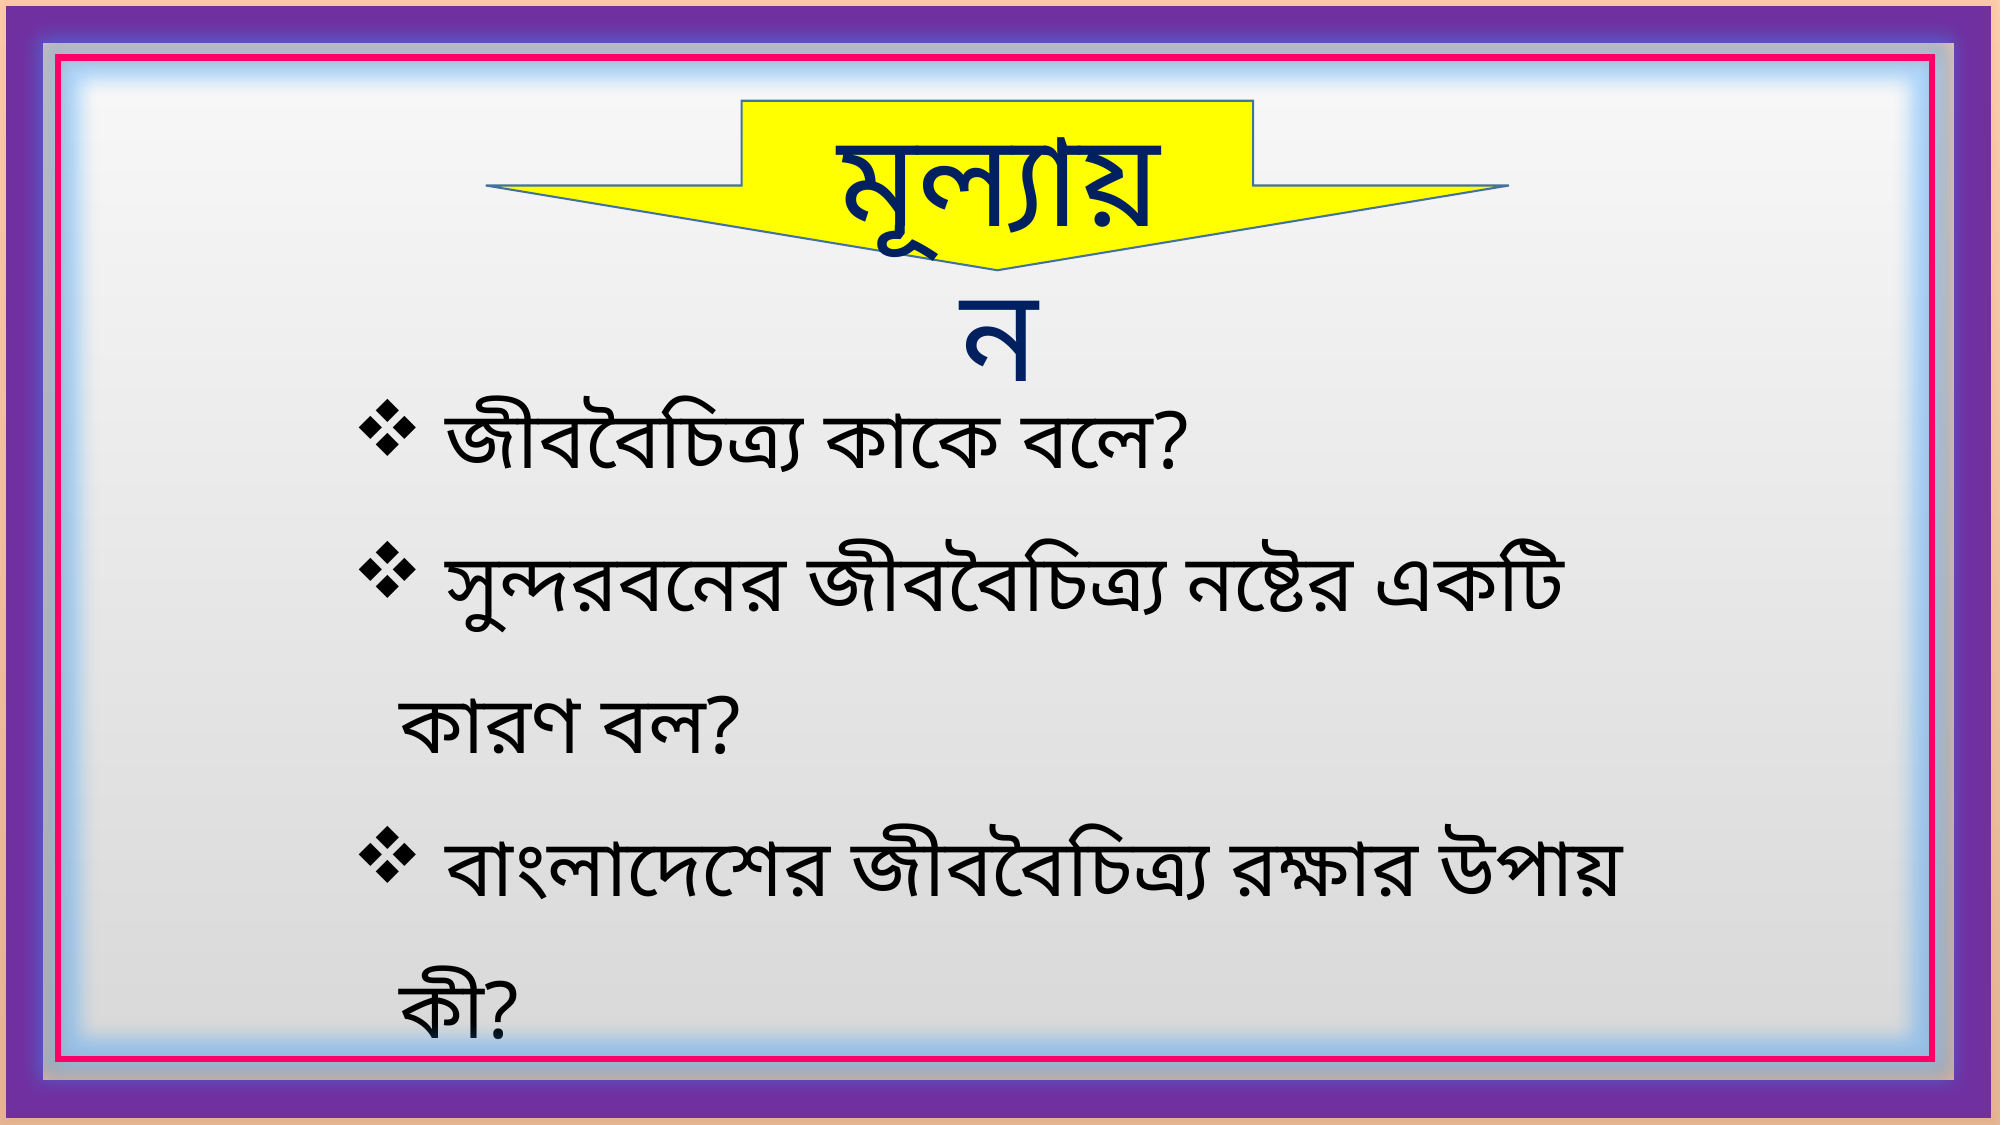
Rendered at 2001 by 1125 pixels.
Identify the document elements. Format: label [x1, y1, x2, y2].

text_box [24, 24, 1973, 1100]
